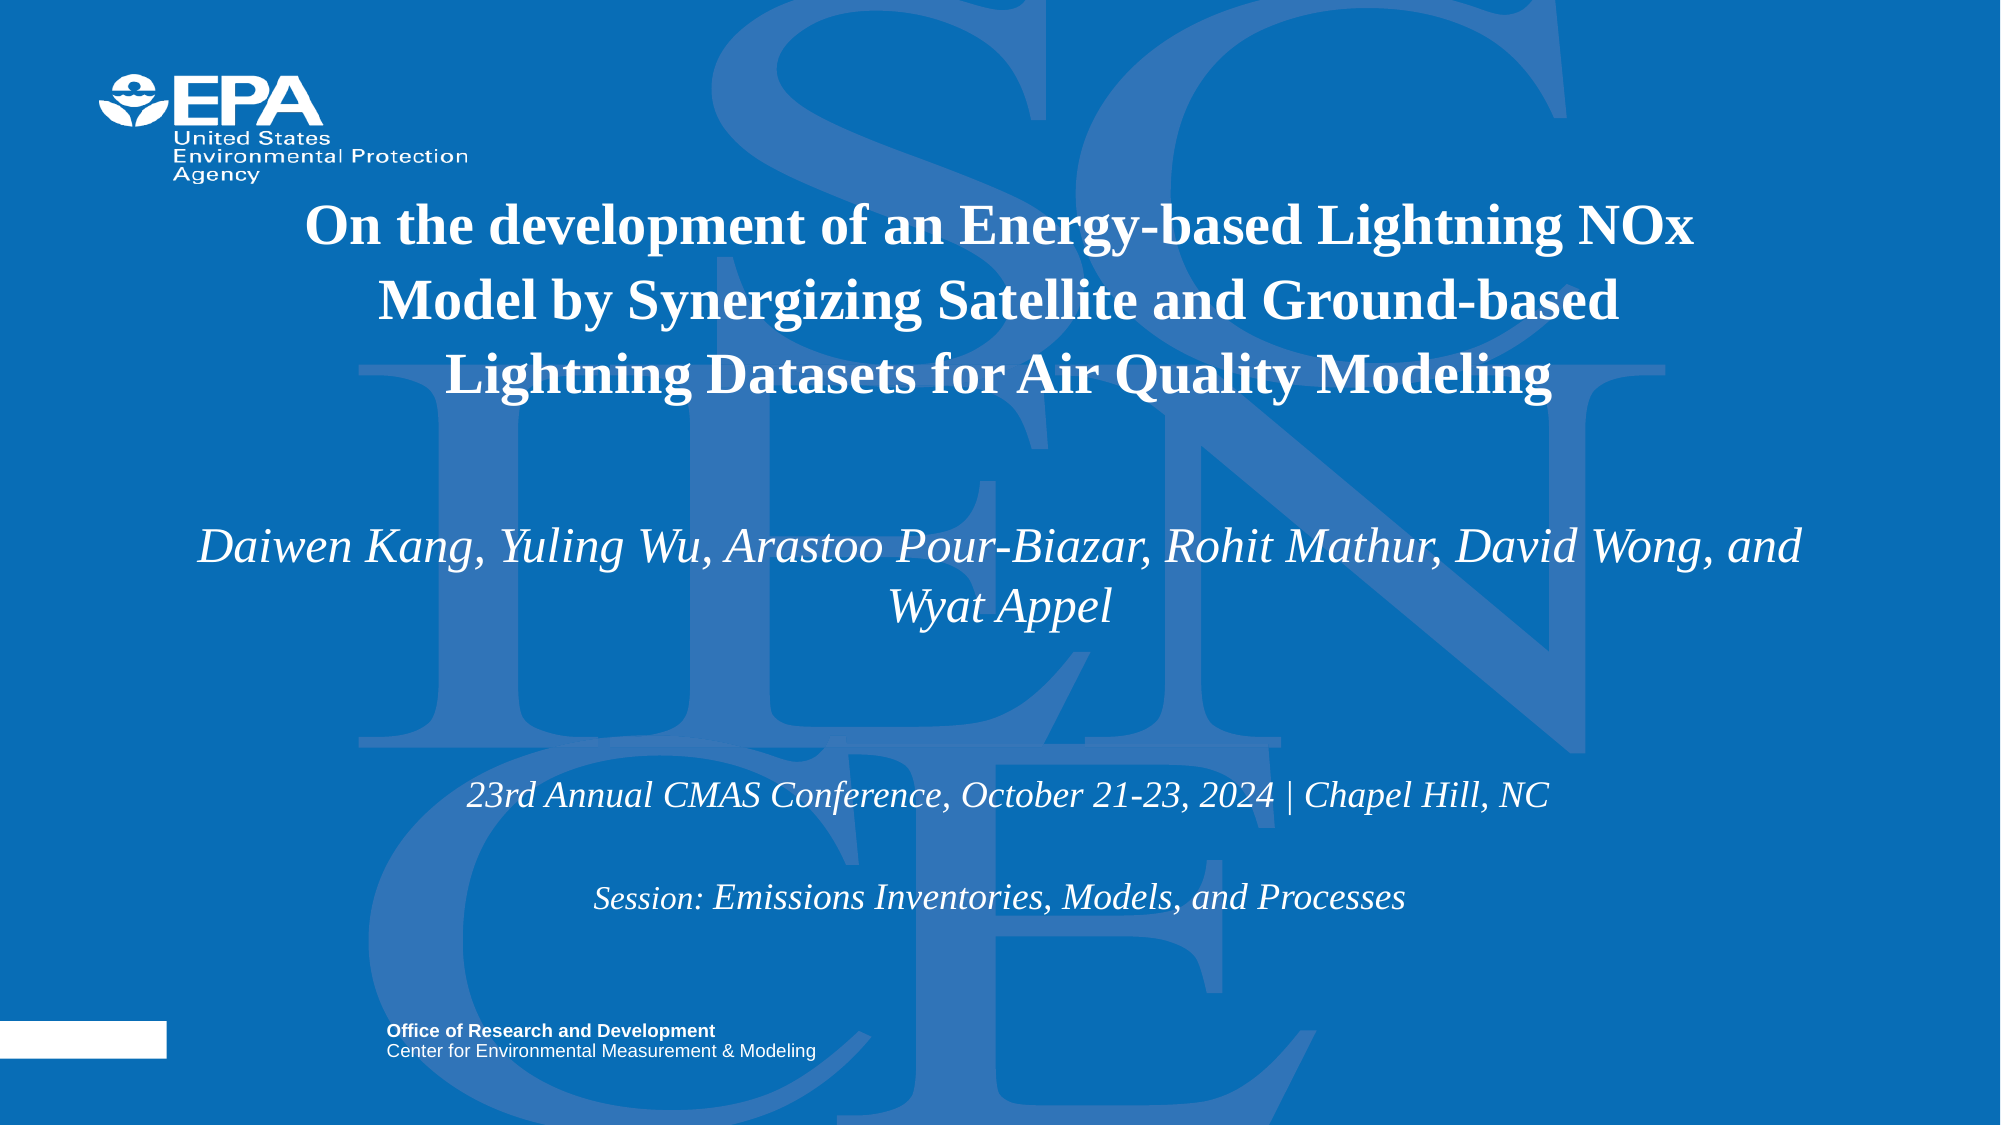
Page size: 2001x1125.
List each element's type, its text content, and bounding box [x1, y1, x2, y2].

picture [99, 74, 467, 184]
title On the development of an Energy-based Lightning NOx Model by Synergizing Satellite and Ground-based Lightning Datasets for Air Quality Modeling [254, 166, 1746, 421]
text_box Daiwen Kang, Yuling Wu, Arastoo Pour-Biazar, Rohit Mathur, David Wong, and Wyat Appel [174, 439, 1825, 647]
text_box Office of Research and Development Center for Environmental Measurement & Modeling [386, 1021, 1313, 1059]
subtitle 23rd Annual CMAS Conference, October 21-23, 2024 | Chapel Hill, NC Session: Emissions Inventories, Models, and Processes [243, 735, 1757, 943]
